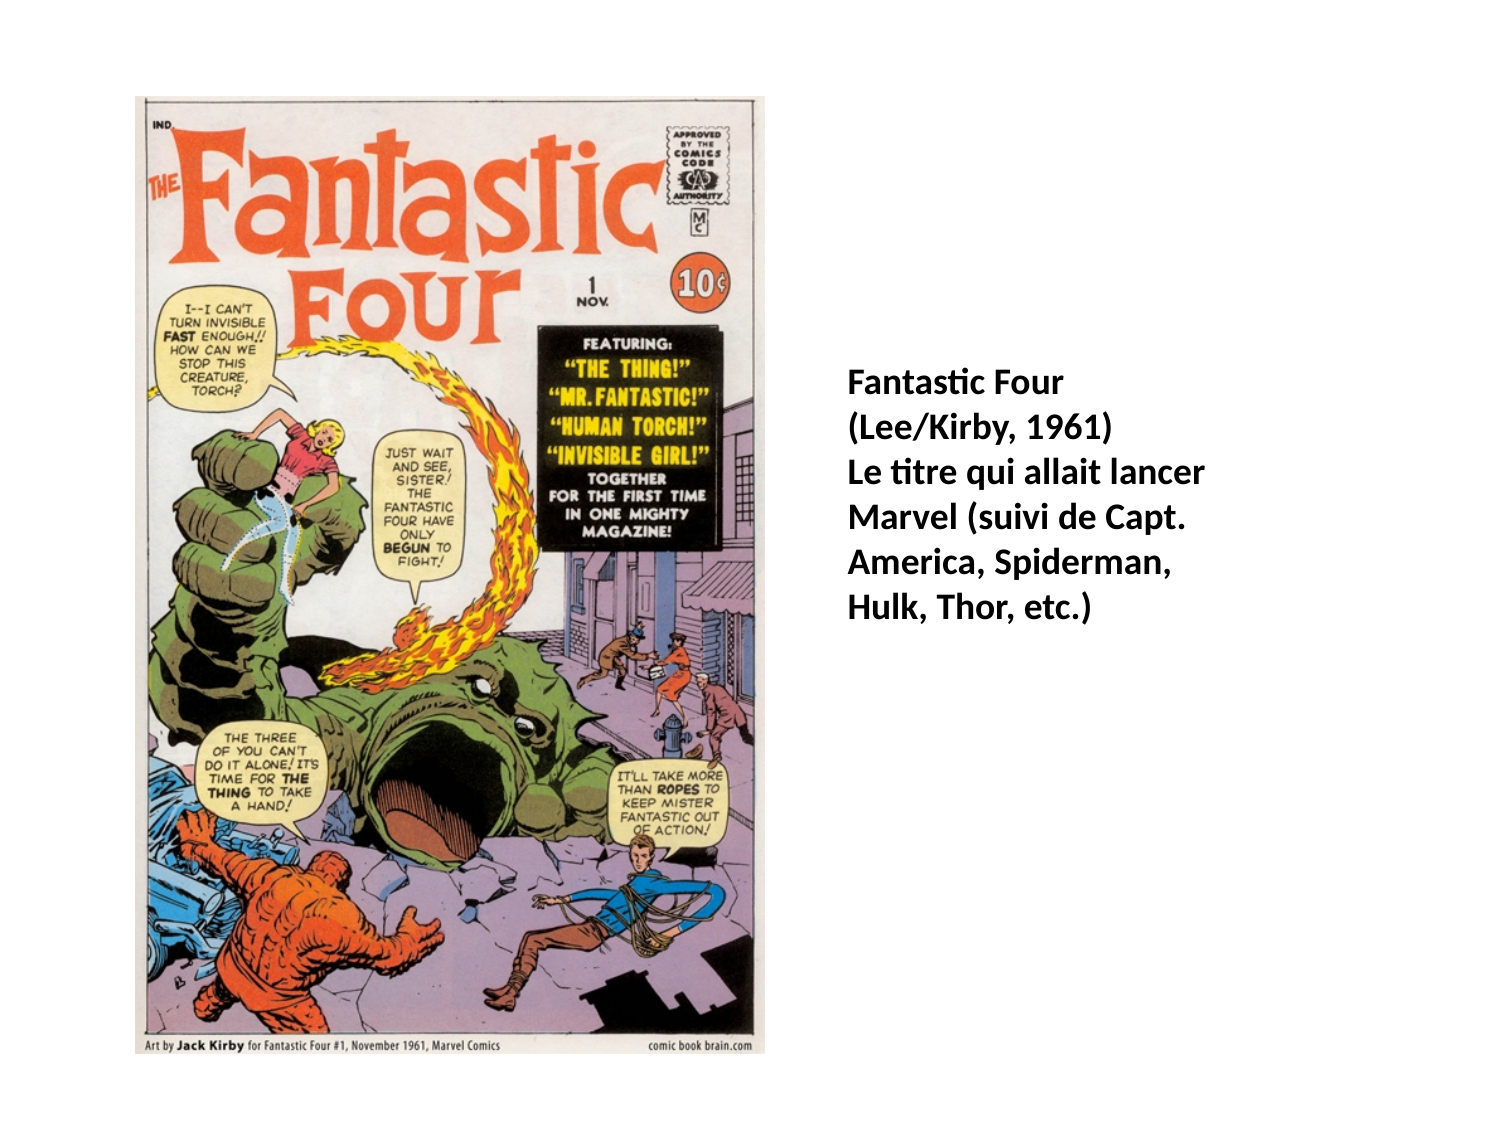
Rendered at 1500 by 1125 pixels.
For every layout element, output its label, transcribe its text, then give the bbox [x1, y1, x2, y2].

text_box Fantastic Four (Lee/Kirby, 1961) Le titre qui allait lancer Marvel (suivi de Capt. America, Spiderman, Hulk, Thor, etc.) [832, 349, 1270, 635]
picture [135, 95, 765, 1054]
